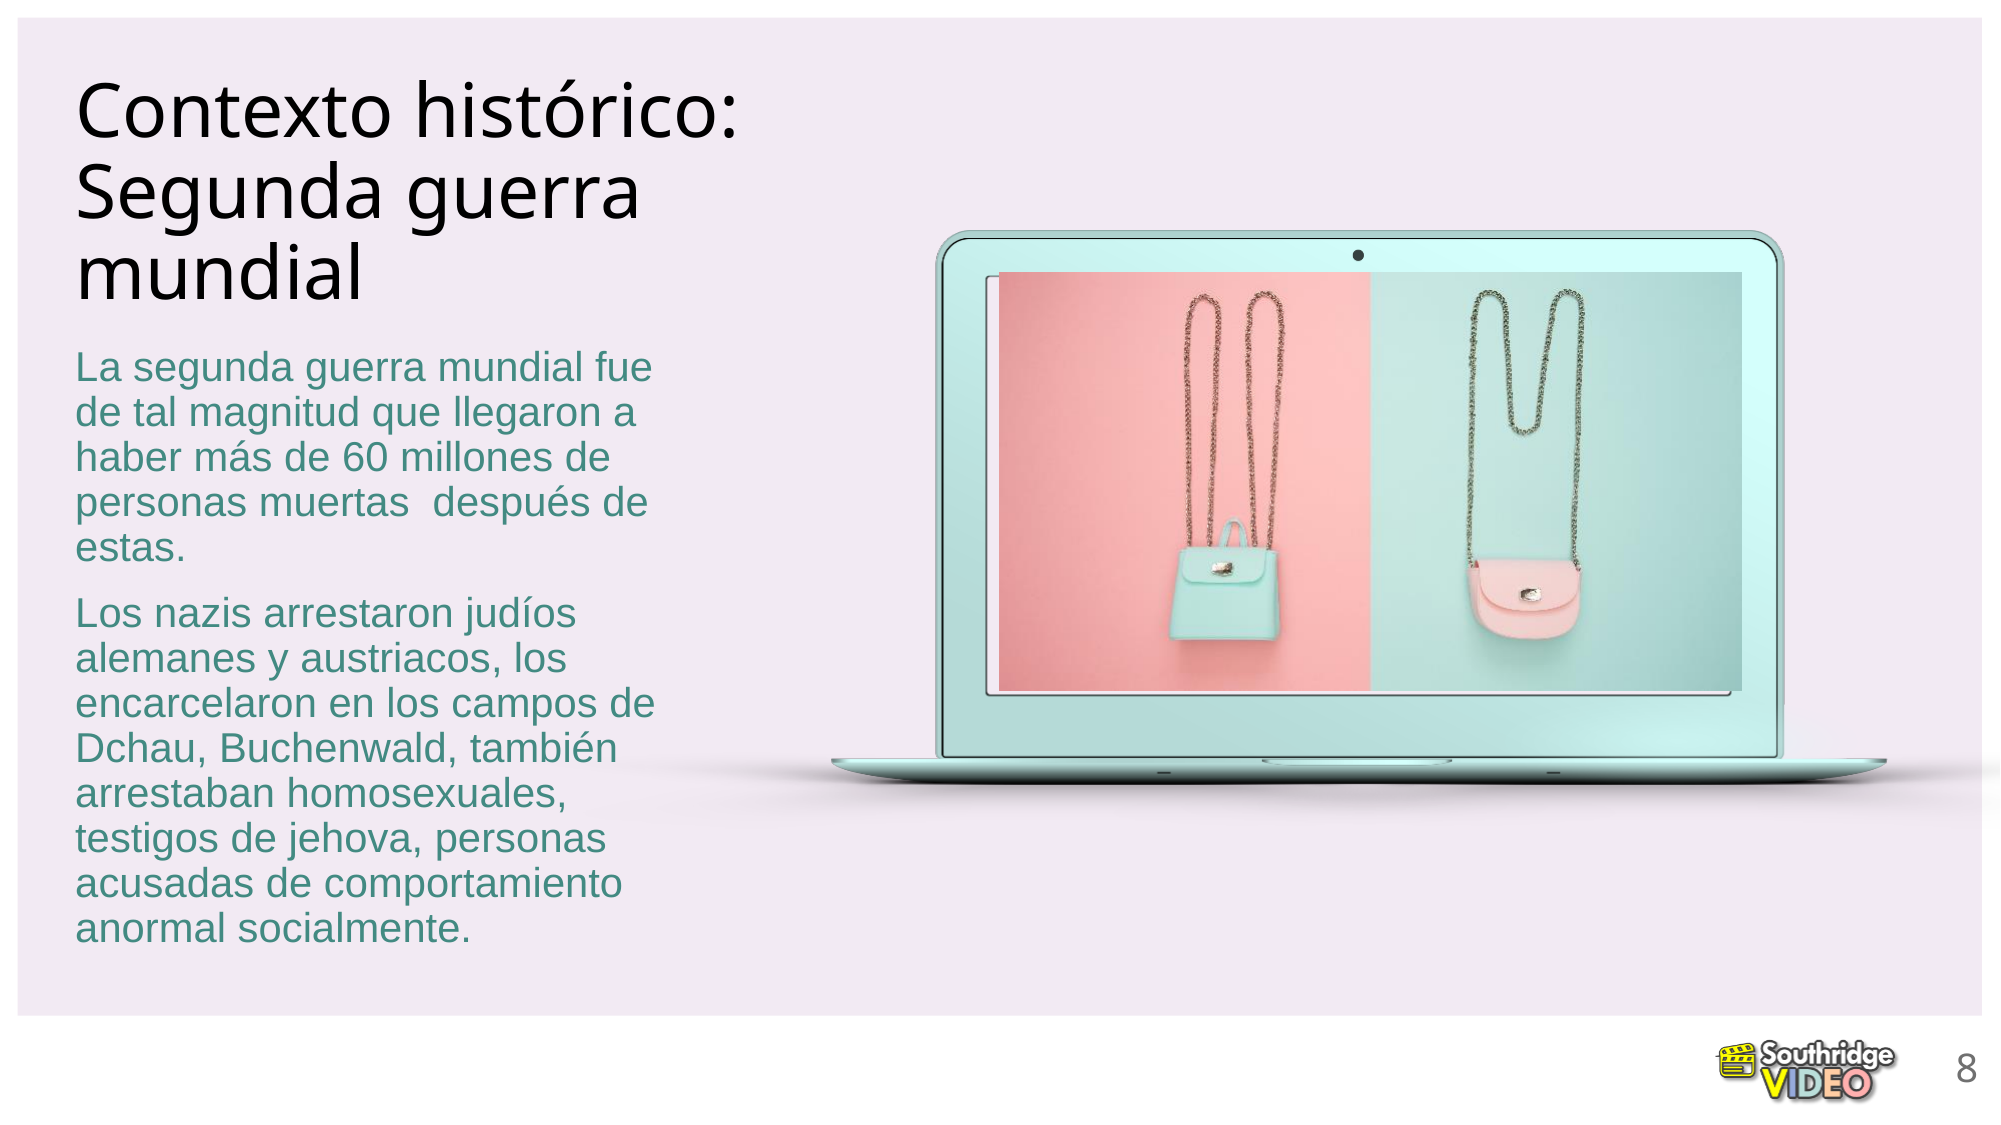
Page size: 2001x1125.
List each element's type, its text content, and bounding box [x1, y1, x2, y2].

list Contexto histórico: Segunda guerra mundial [75, 156, 758, 316]
picture [1713, 1022, 1912, 1125]
list La segunda guerra mundial fue de tal magnitud que llegaron a haber más de 60 millones de personas muertas después de estas. Los nazis arrestaron judíos alemanes y austriacos, los encarcelaron en los campos de Dchau, Buchenwald, también arrestaban homosexuales, testigos de jehova, personas acusadas de comportamiento anormal socialmente. [75, 345, 661, 691]
picture [999, 272, 1742, 691]
slide_number 8 [1917, 1024, 1979, 1116]
